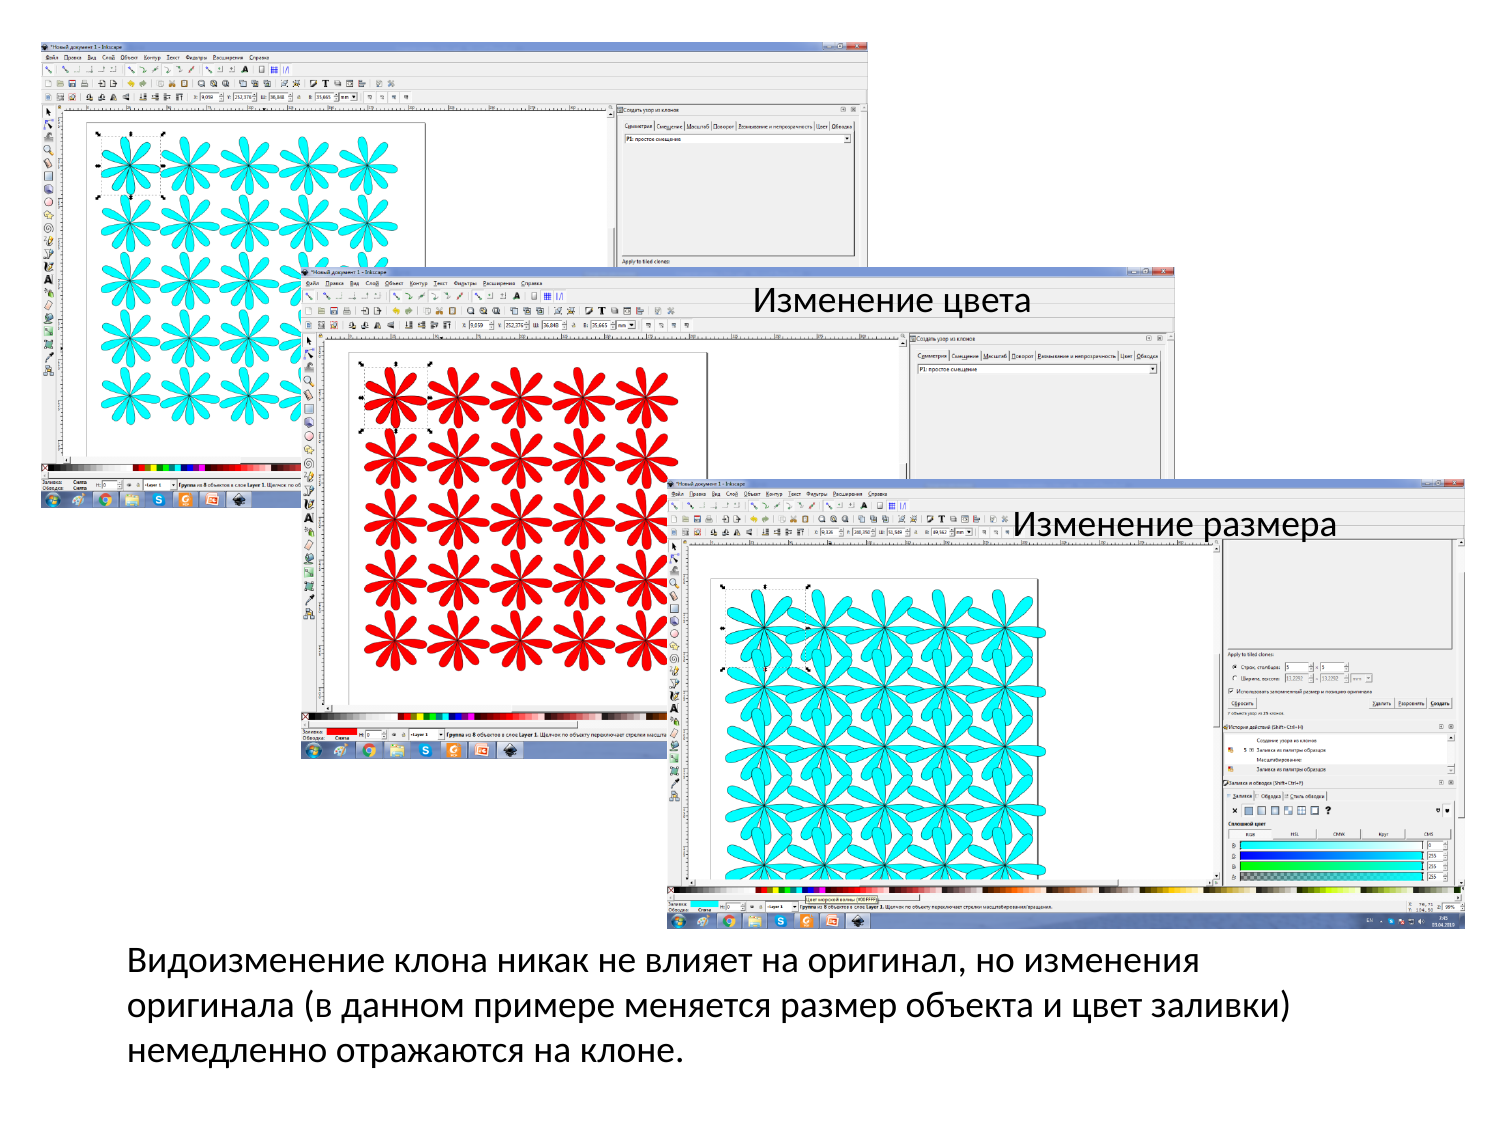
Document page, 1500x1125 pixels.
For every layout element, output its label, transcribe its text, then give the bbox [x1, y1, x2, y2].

text_box Видоизменение клона никак не влияет на оригинал, но изменения оригинала (в данном примере меняется размер объекта и цвет заливки) немедленно отражаются на клоне. [112, 928, 1400, 1123]
picture [40, 42, 1465, 929]
